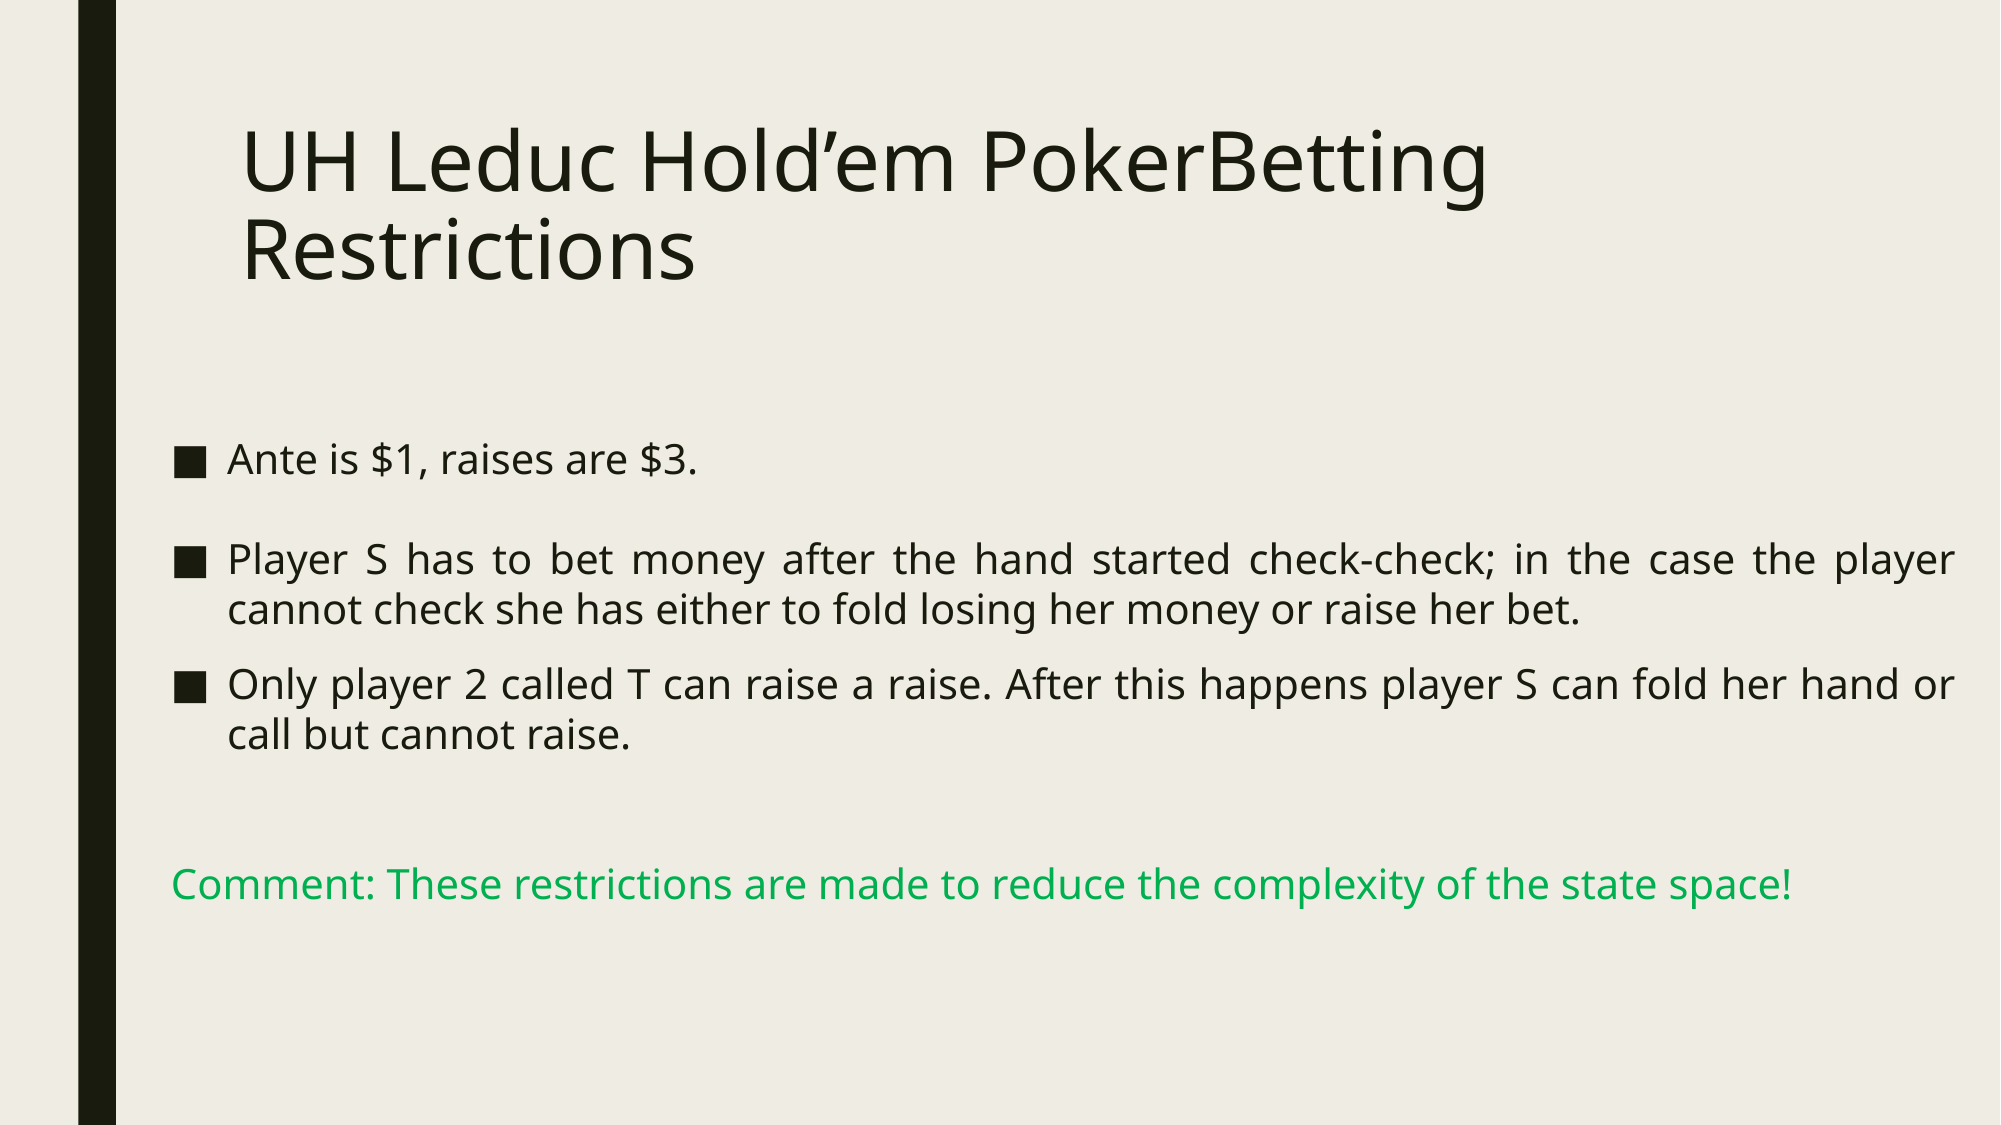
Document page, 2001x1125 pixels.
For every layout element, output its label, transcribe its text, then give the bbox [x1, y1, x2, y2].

list Ante is $1, raises are $3. Player S has to bet money after the hand started check-check; in the case the player cannot check she has either to fold losing her money or raise her bet. Only player 2 called T can raise a raise. After this happens player S can fold her hand or call but cannot raise. Comment: These restrictions are made to reduce the complexity of the state space! [92, 375, 1972, 963]
title UH Leduc Hold’em PokerBetting Restrictions [225, 112, 1943, 357]
